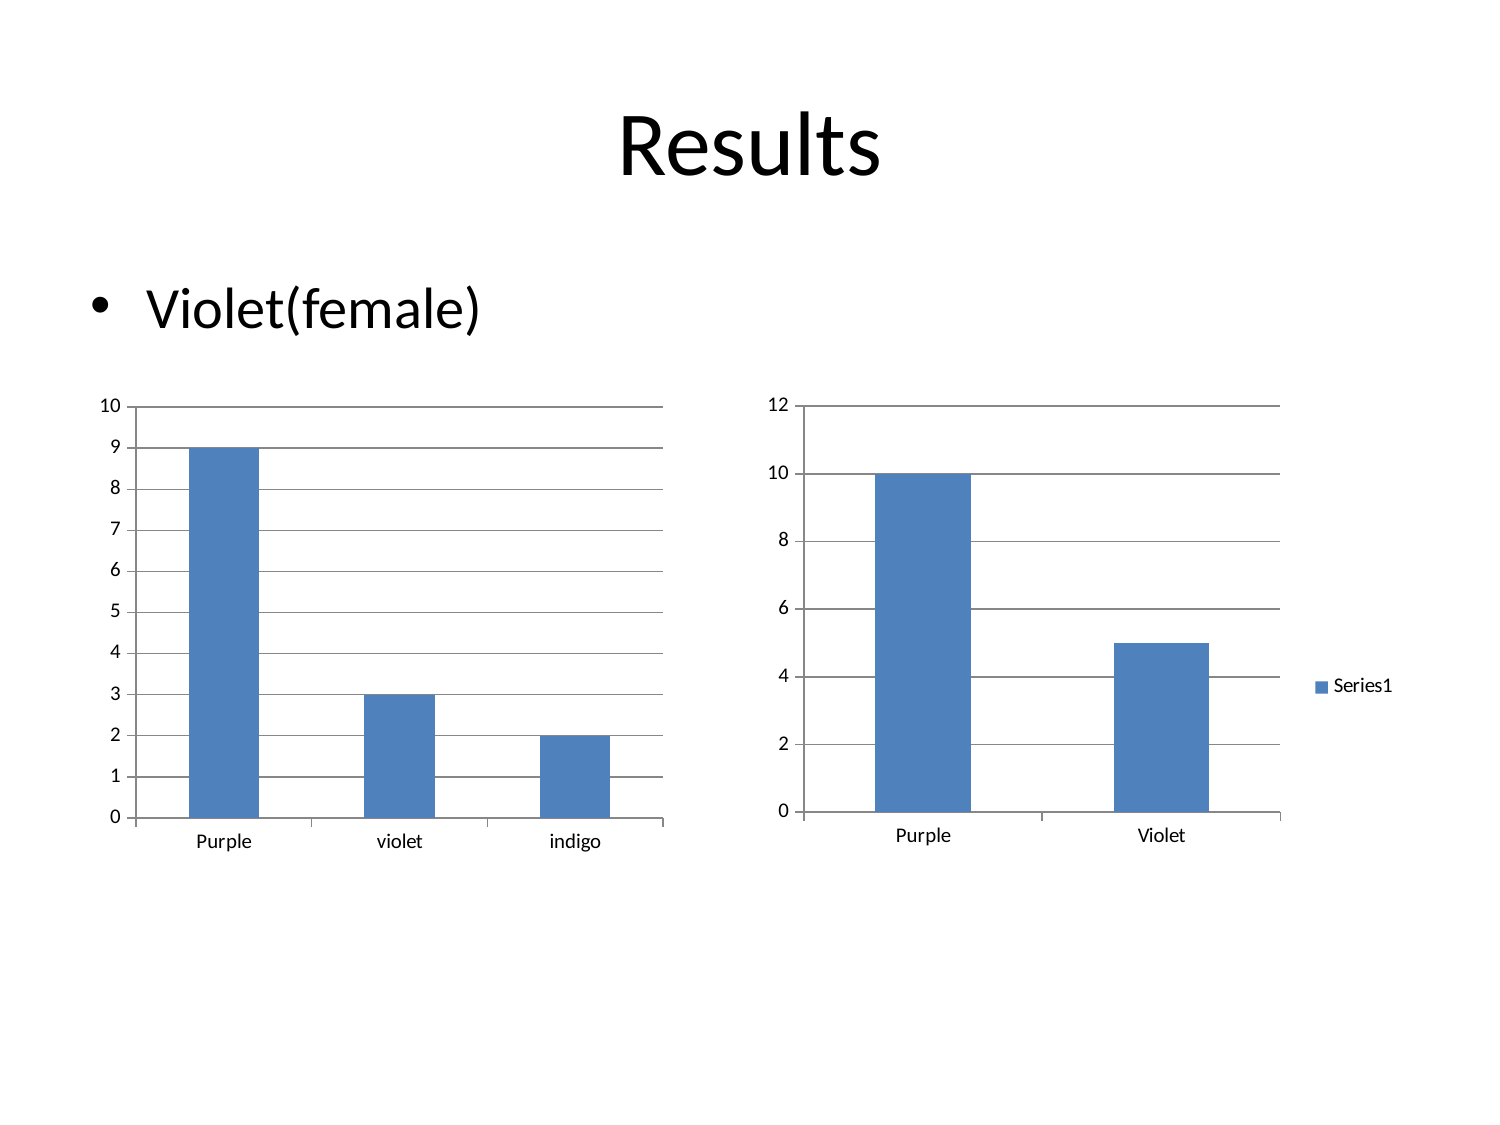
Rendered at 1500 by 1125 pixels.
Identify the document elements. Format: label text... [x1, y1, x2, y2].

chart [87, 387, 676, 863]
title Results [75, 45, 1425, 233]
list Violet(female) [75, 262, 738, 1005]
chart [749, 387, 1413, 988]
